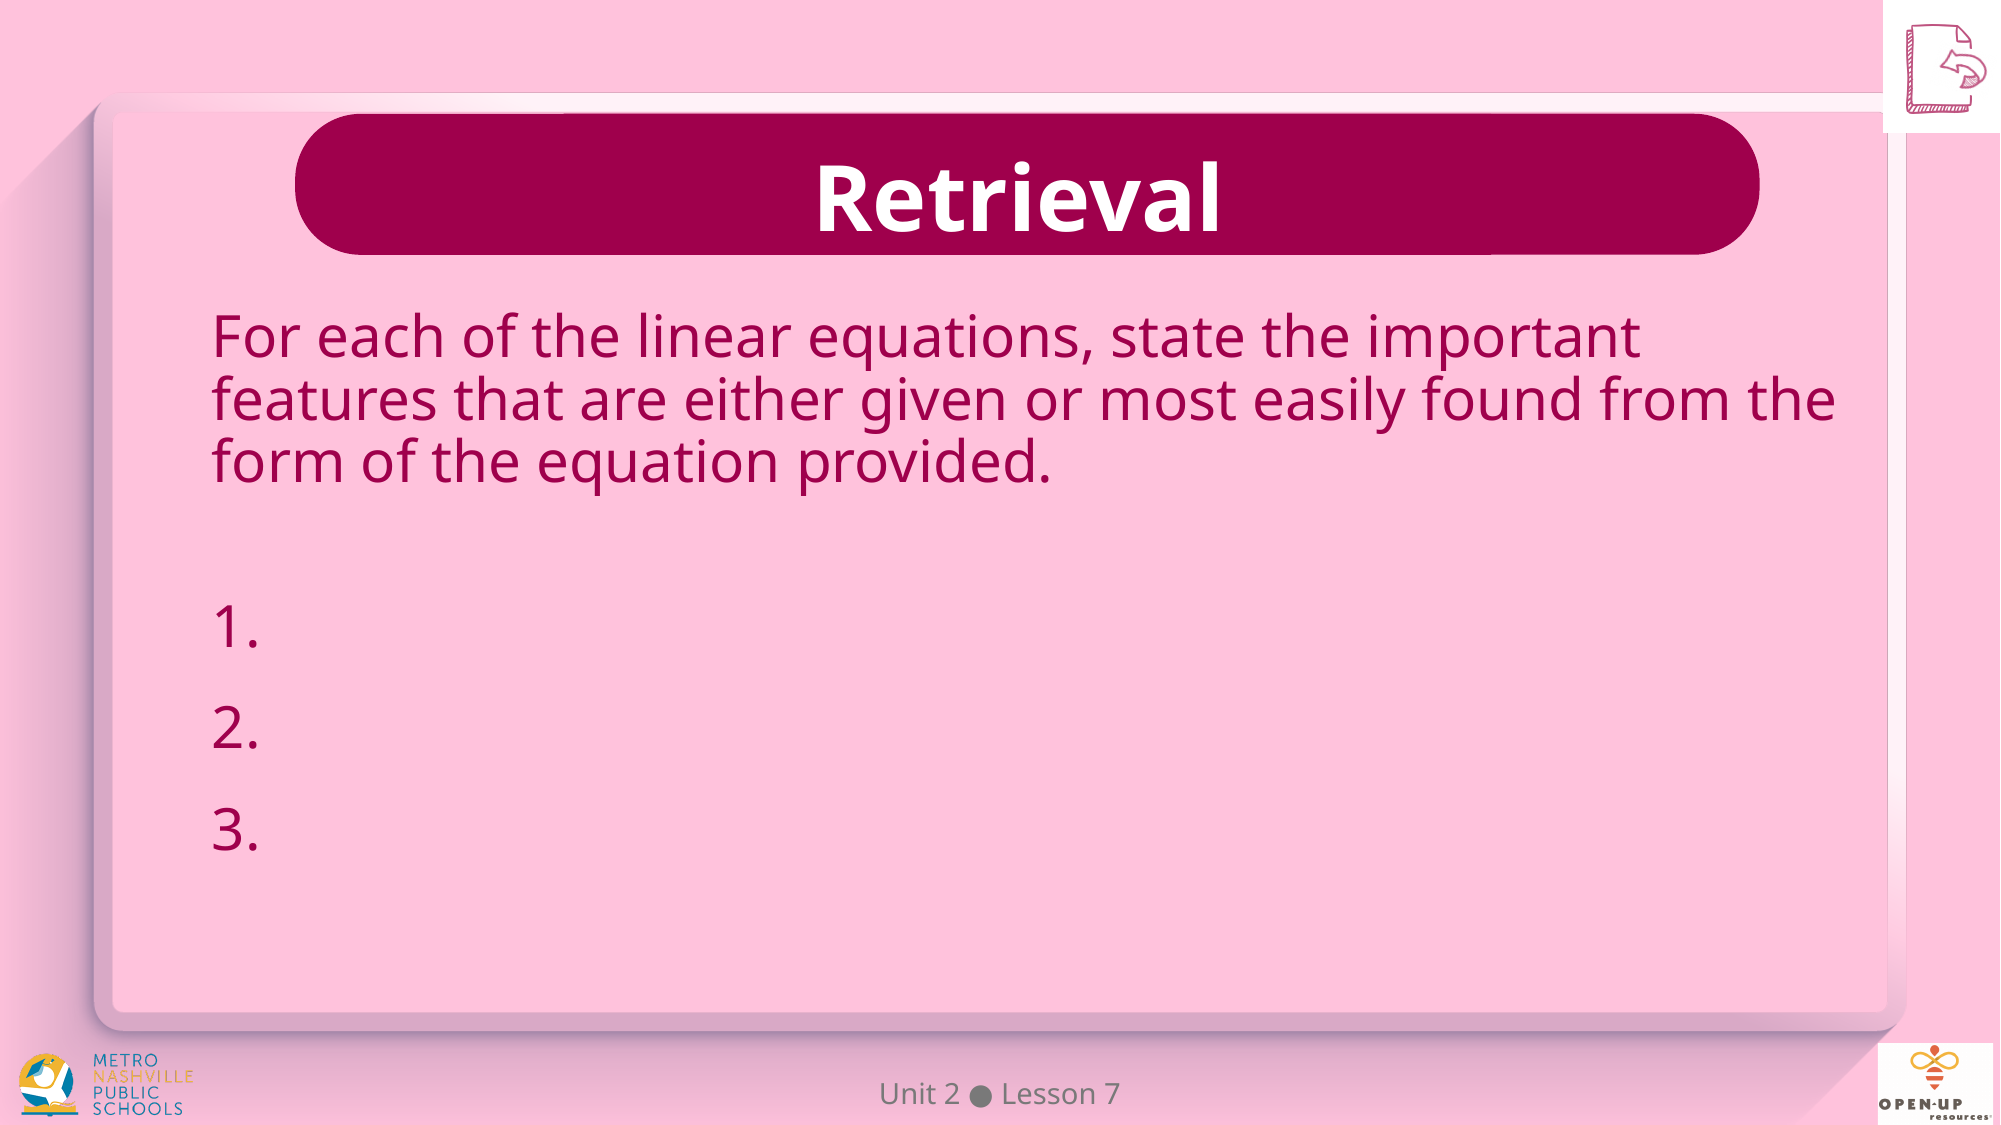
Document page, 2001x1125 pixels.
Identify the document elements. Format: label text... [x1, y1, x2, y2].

footer Unit 2 ● Lesson 7 [662, 1065, 1338, 1125]
picture [0, 0, 2000, 1125]
